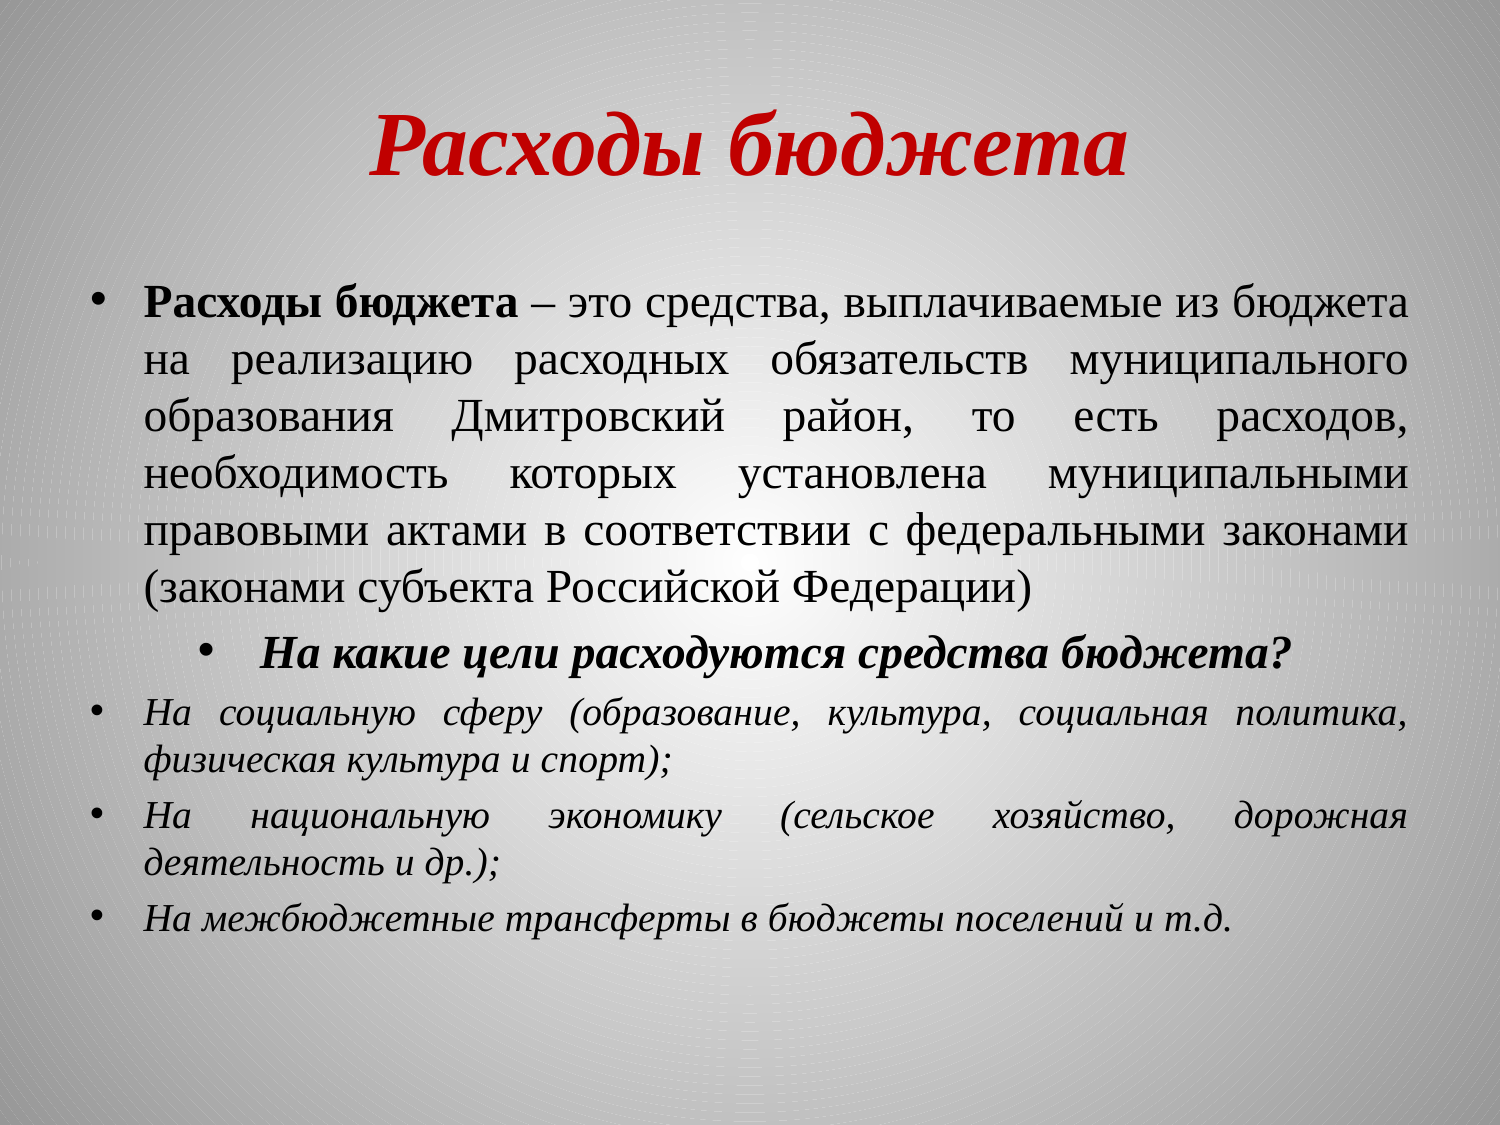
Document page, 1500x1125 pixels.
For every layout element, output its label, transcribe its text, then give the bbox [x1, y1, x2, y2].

list Расходы бюджета – это средства, выплачиваемые из бюджета на реализацию расходных обязательств муниципального образования Дмитровский район, то есть расходов, необходимость которых установлена муниципальными правовыми актами в соответствии с федеральными законами (законами субъекта Российской Федерации) На какие цели расходуются средства бюджета? На социальную сферу (образование, культура, социальная политика, физическая культура и спорт); На национальную экономику (сельское хозяйство, дорожная деятельность и др.); На межбюджетные трансферты в бюджеты поселений и т.д. [75, 262, 1425, 1005]
title Расходы бюджета [75, 45, 1425, 233]
